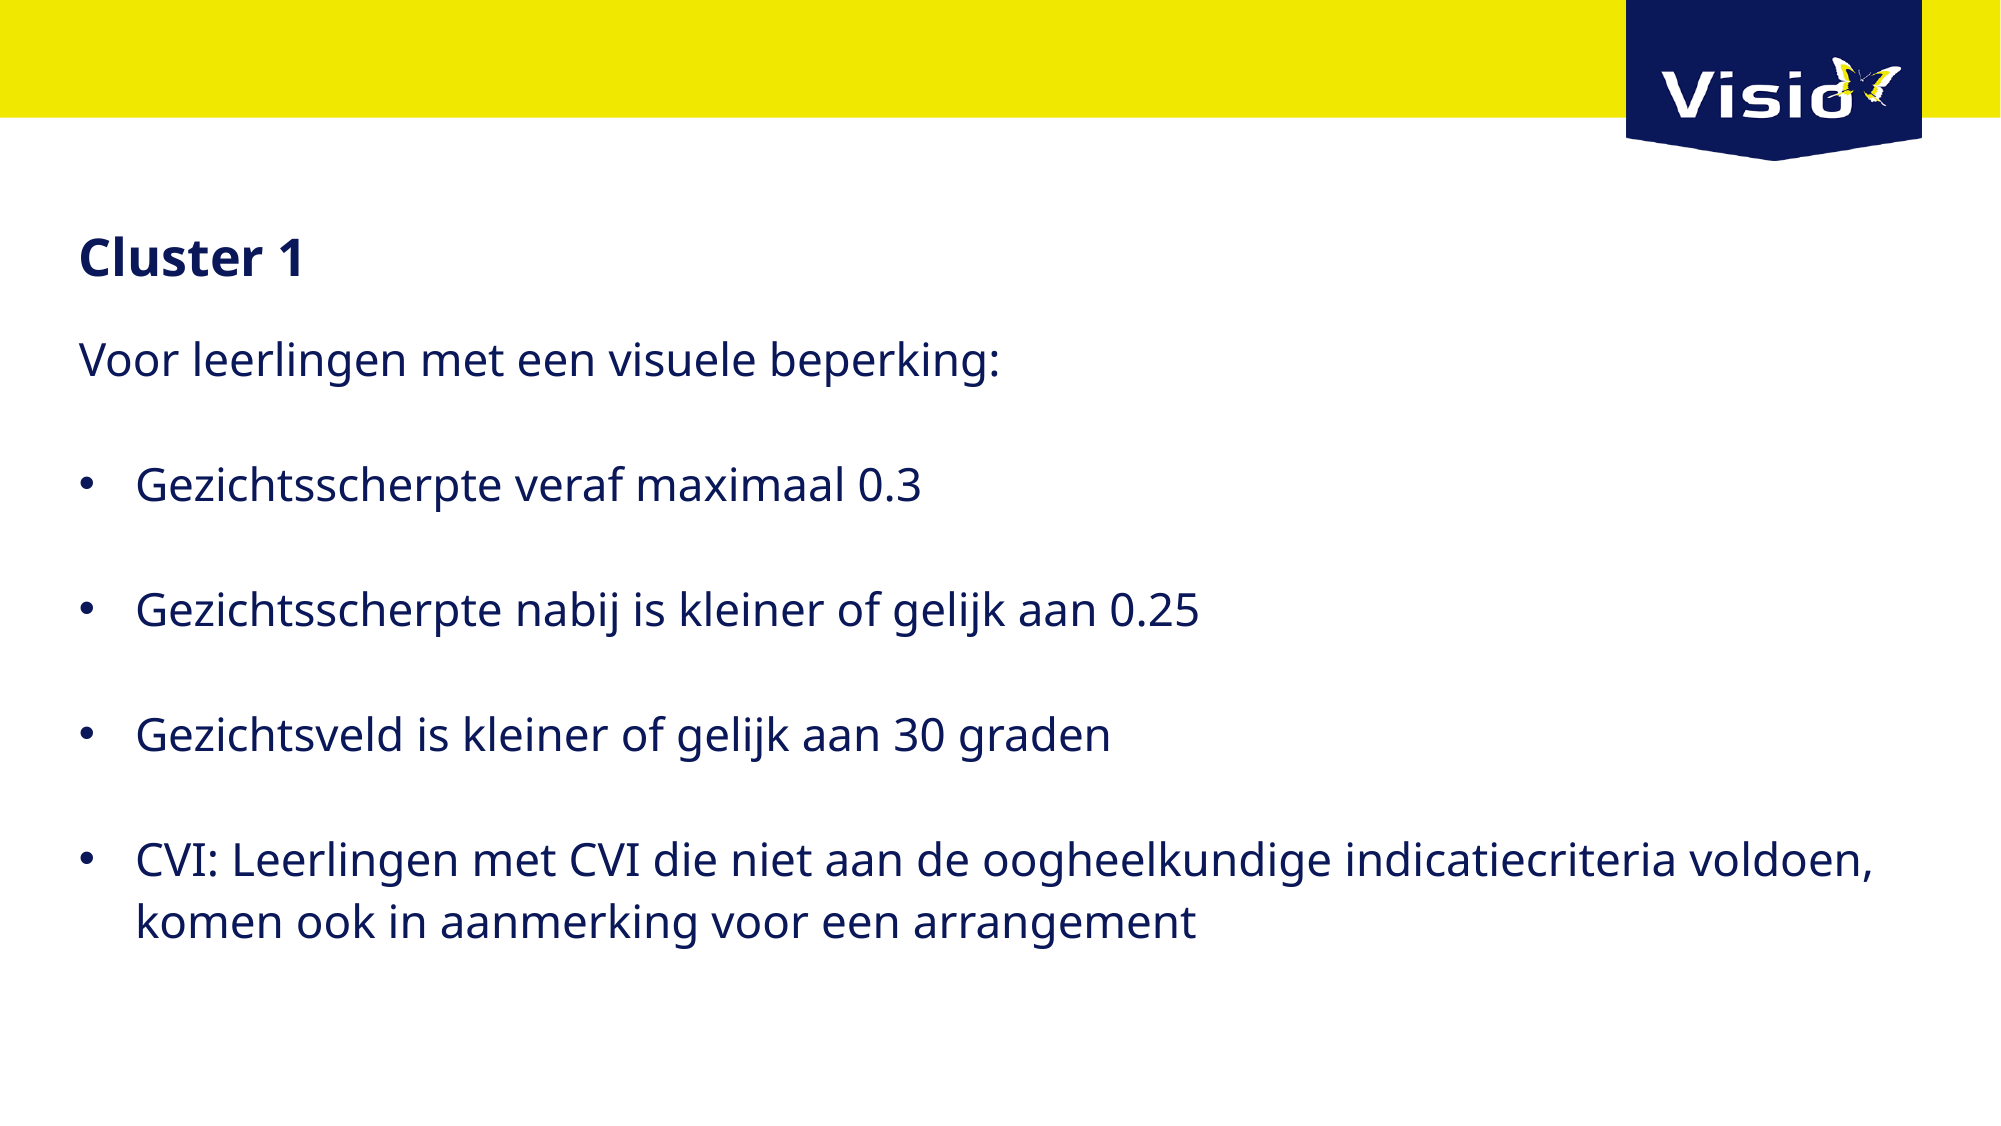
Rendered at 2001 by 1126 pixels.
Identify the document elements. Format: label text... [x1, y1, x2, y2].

list Voor leerlingen met een visuele beperking: Gezichtsscherpte veraf maximaal 0.3 Gezichtsscherpte nabij is kleiner of gelijk aan 0.25 Gezichtsveld is kleiner of gelijk aan 30 graden CVI: Leerlingen met CVI die niet aan de oogheelkundige indicatiecriteria voldoen, komen ook in aanmerking voor een arrangement [78, 323, 1922, 1052]
title Cluster 1 [78, 224, 1922, 315]
picture [1626, 0, 1922, 161]
